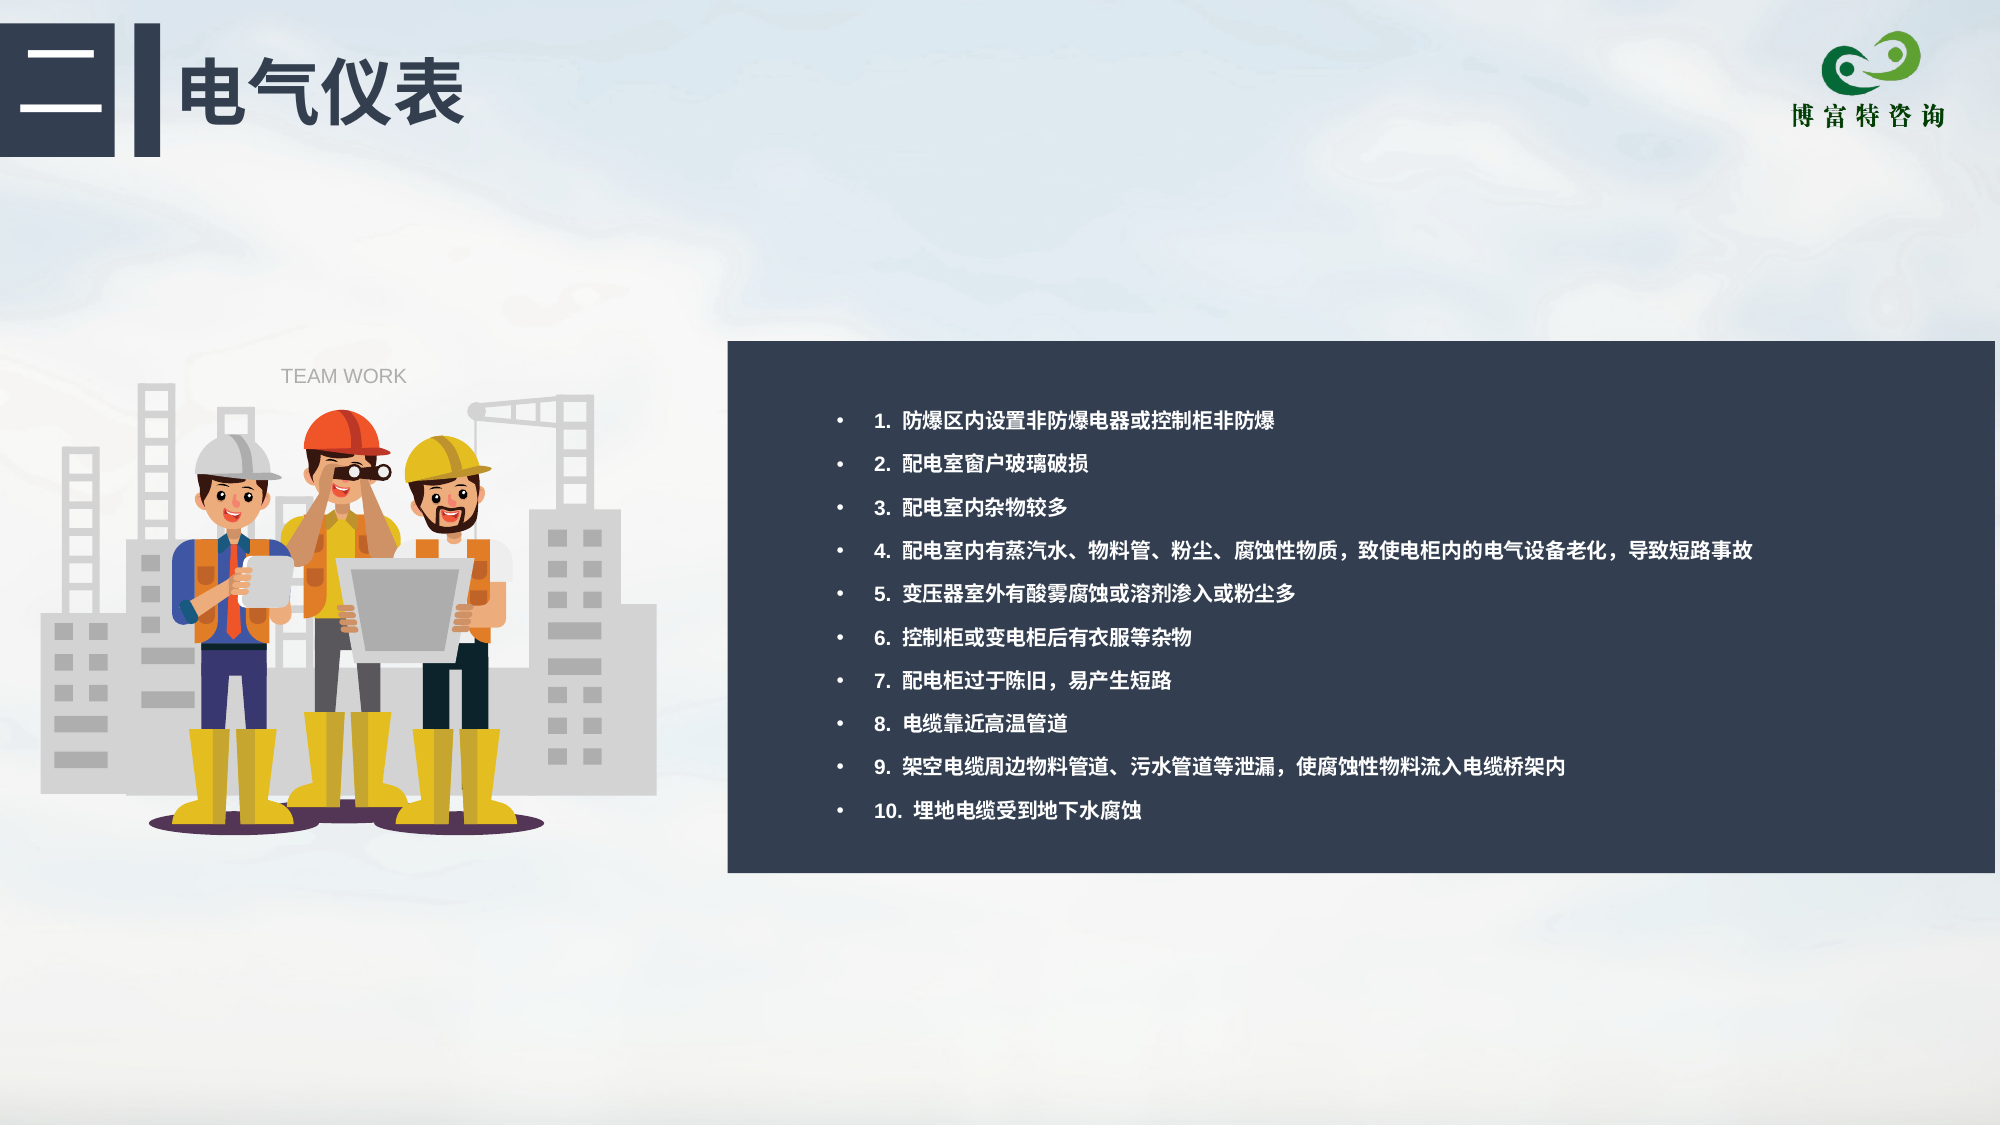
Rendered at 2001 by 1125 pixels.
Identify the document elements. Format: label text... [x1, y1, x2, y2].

text_box [133, 22, 161, 158]
text_box [727, 340, 1996, 874]
text_box 电气仪表 [161, 38, 1332, 142]
picture [0, 0, 2000, 1125]
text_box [0, 16, 115, 158]
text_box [40, 355, 657, 836]
text_box 1. 防爆区内设置非防爆电器或控制柜非防爆 2. 配电室窗户玻璃破损 3. 配电室内杂物较多 4. 配电室内有蒸汽水、物料管、粉尘、腐蚀性物质，致使电柜内的电气设备老化，导致短路事故 5. 变压器室外有酸雾腐蚀或溶剂渗入或粉尘多 6. 控制柜或变电柜后有衣服等杂物 7. 配电柜过于陈旧，易产生短路 8. 电缆靠近高温管道 9. 架空电缆周边物料管道、污水管道等泄漏，使腐蚀性物料流入电缆桥架内 10. 埋地电缆受到地下水腐蚀 [821, 403, 1910, 836]
